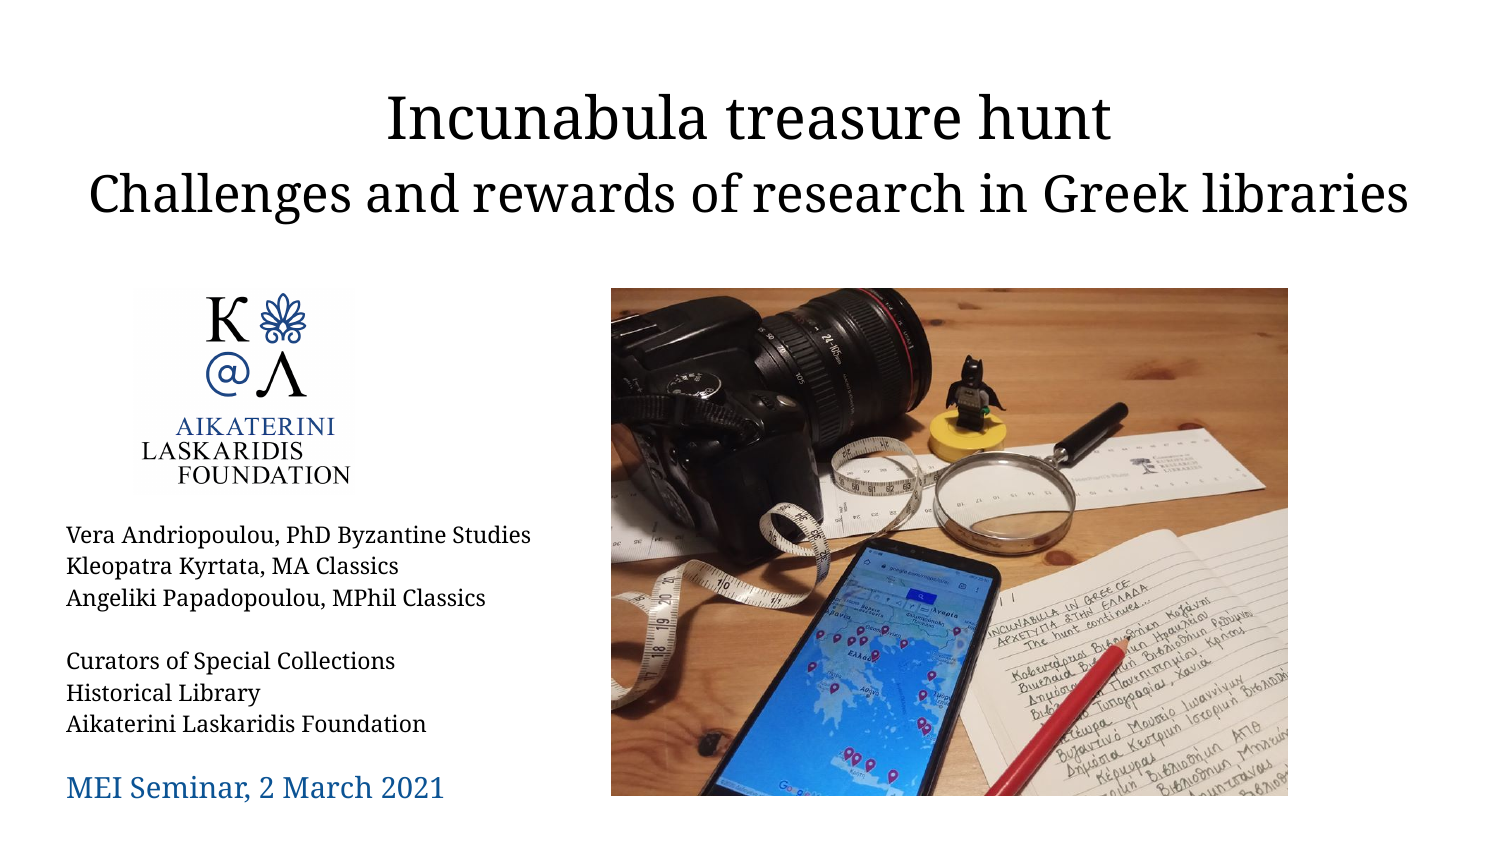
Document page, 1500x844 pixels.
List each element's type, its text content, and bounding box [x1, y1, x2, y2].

picture [133, 288, 355, 495]
title Incunabula treasure hunt Challenges and rewards of research in Greek libraries [51, 51, 1449, 238]
subtitle Vera Andriopoulou, PhD Byzantine Studies Kleopatra Kyrtata, MA Classics Angeliki Papadopoulou, MPhil Classics Curators of Special Collections Historical Library Aikaterini Laskaridis Foundation [51, 501, 606, 763]
picture [611, 288, 1288, 796]
text_box MEI Seminar, 2 March 2021 [51, 753, 562, 819]
